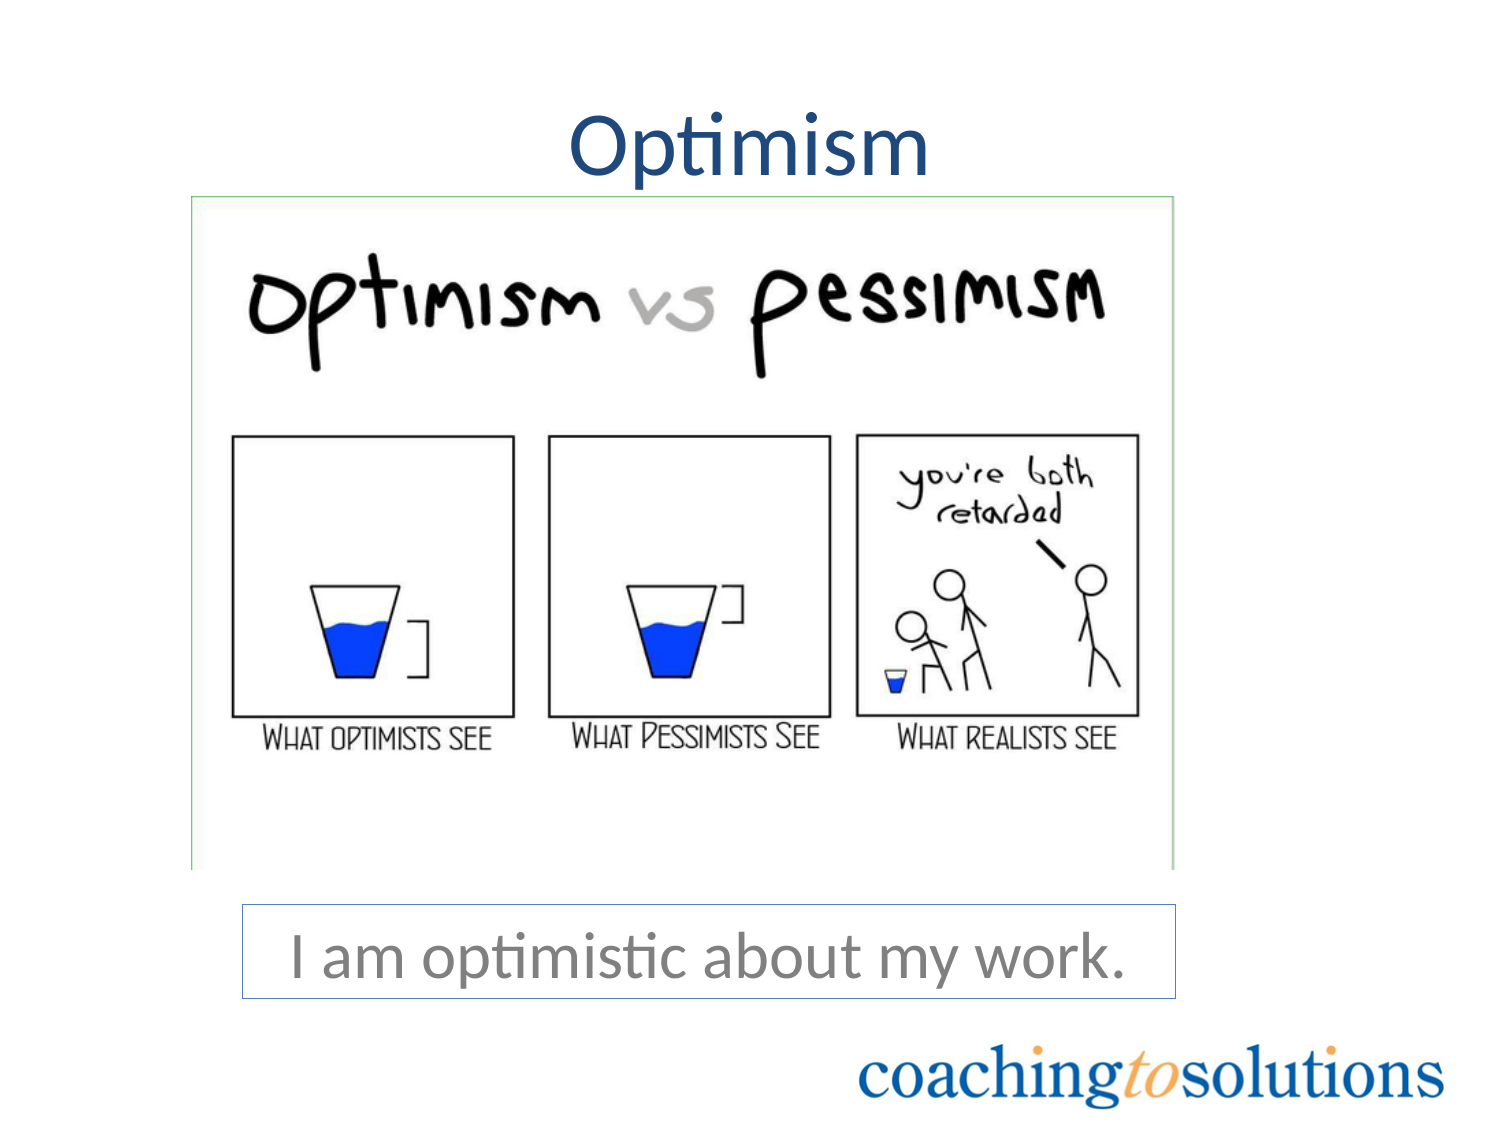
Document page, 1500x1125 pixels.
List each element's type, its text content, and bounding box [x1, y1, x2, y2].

picture [855, 1044, 1448, 1117]
text_box I am optimistic about my work. [242, 904, 1176, 999]
title Optimism [75, 45, 1425, 233]
picture [191, 195, 1176, 870]
